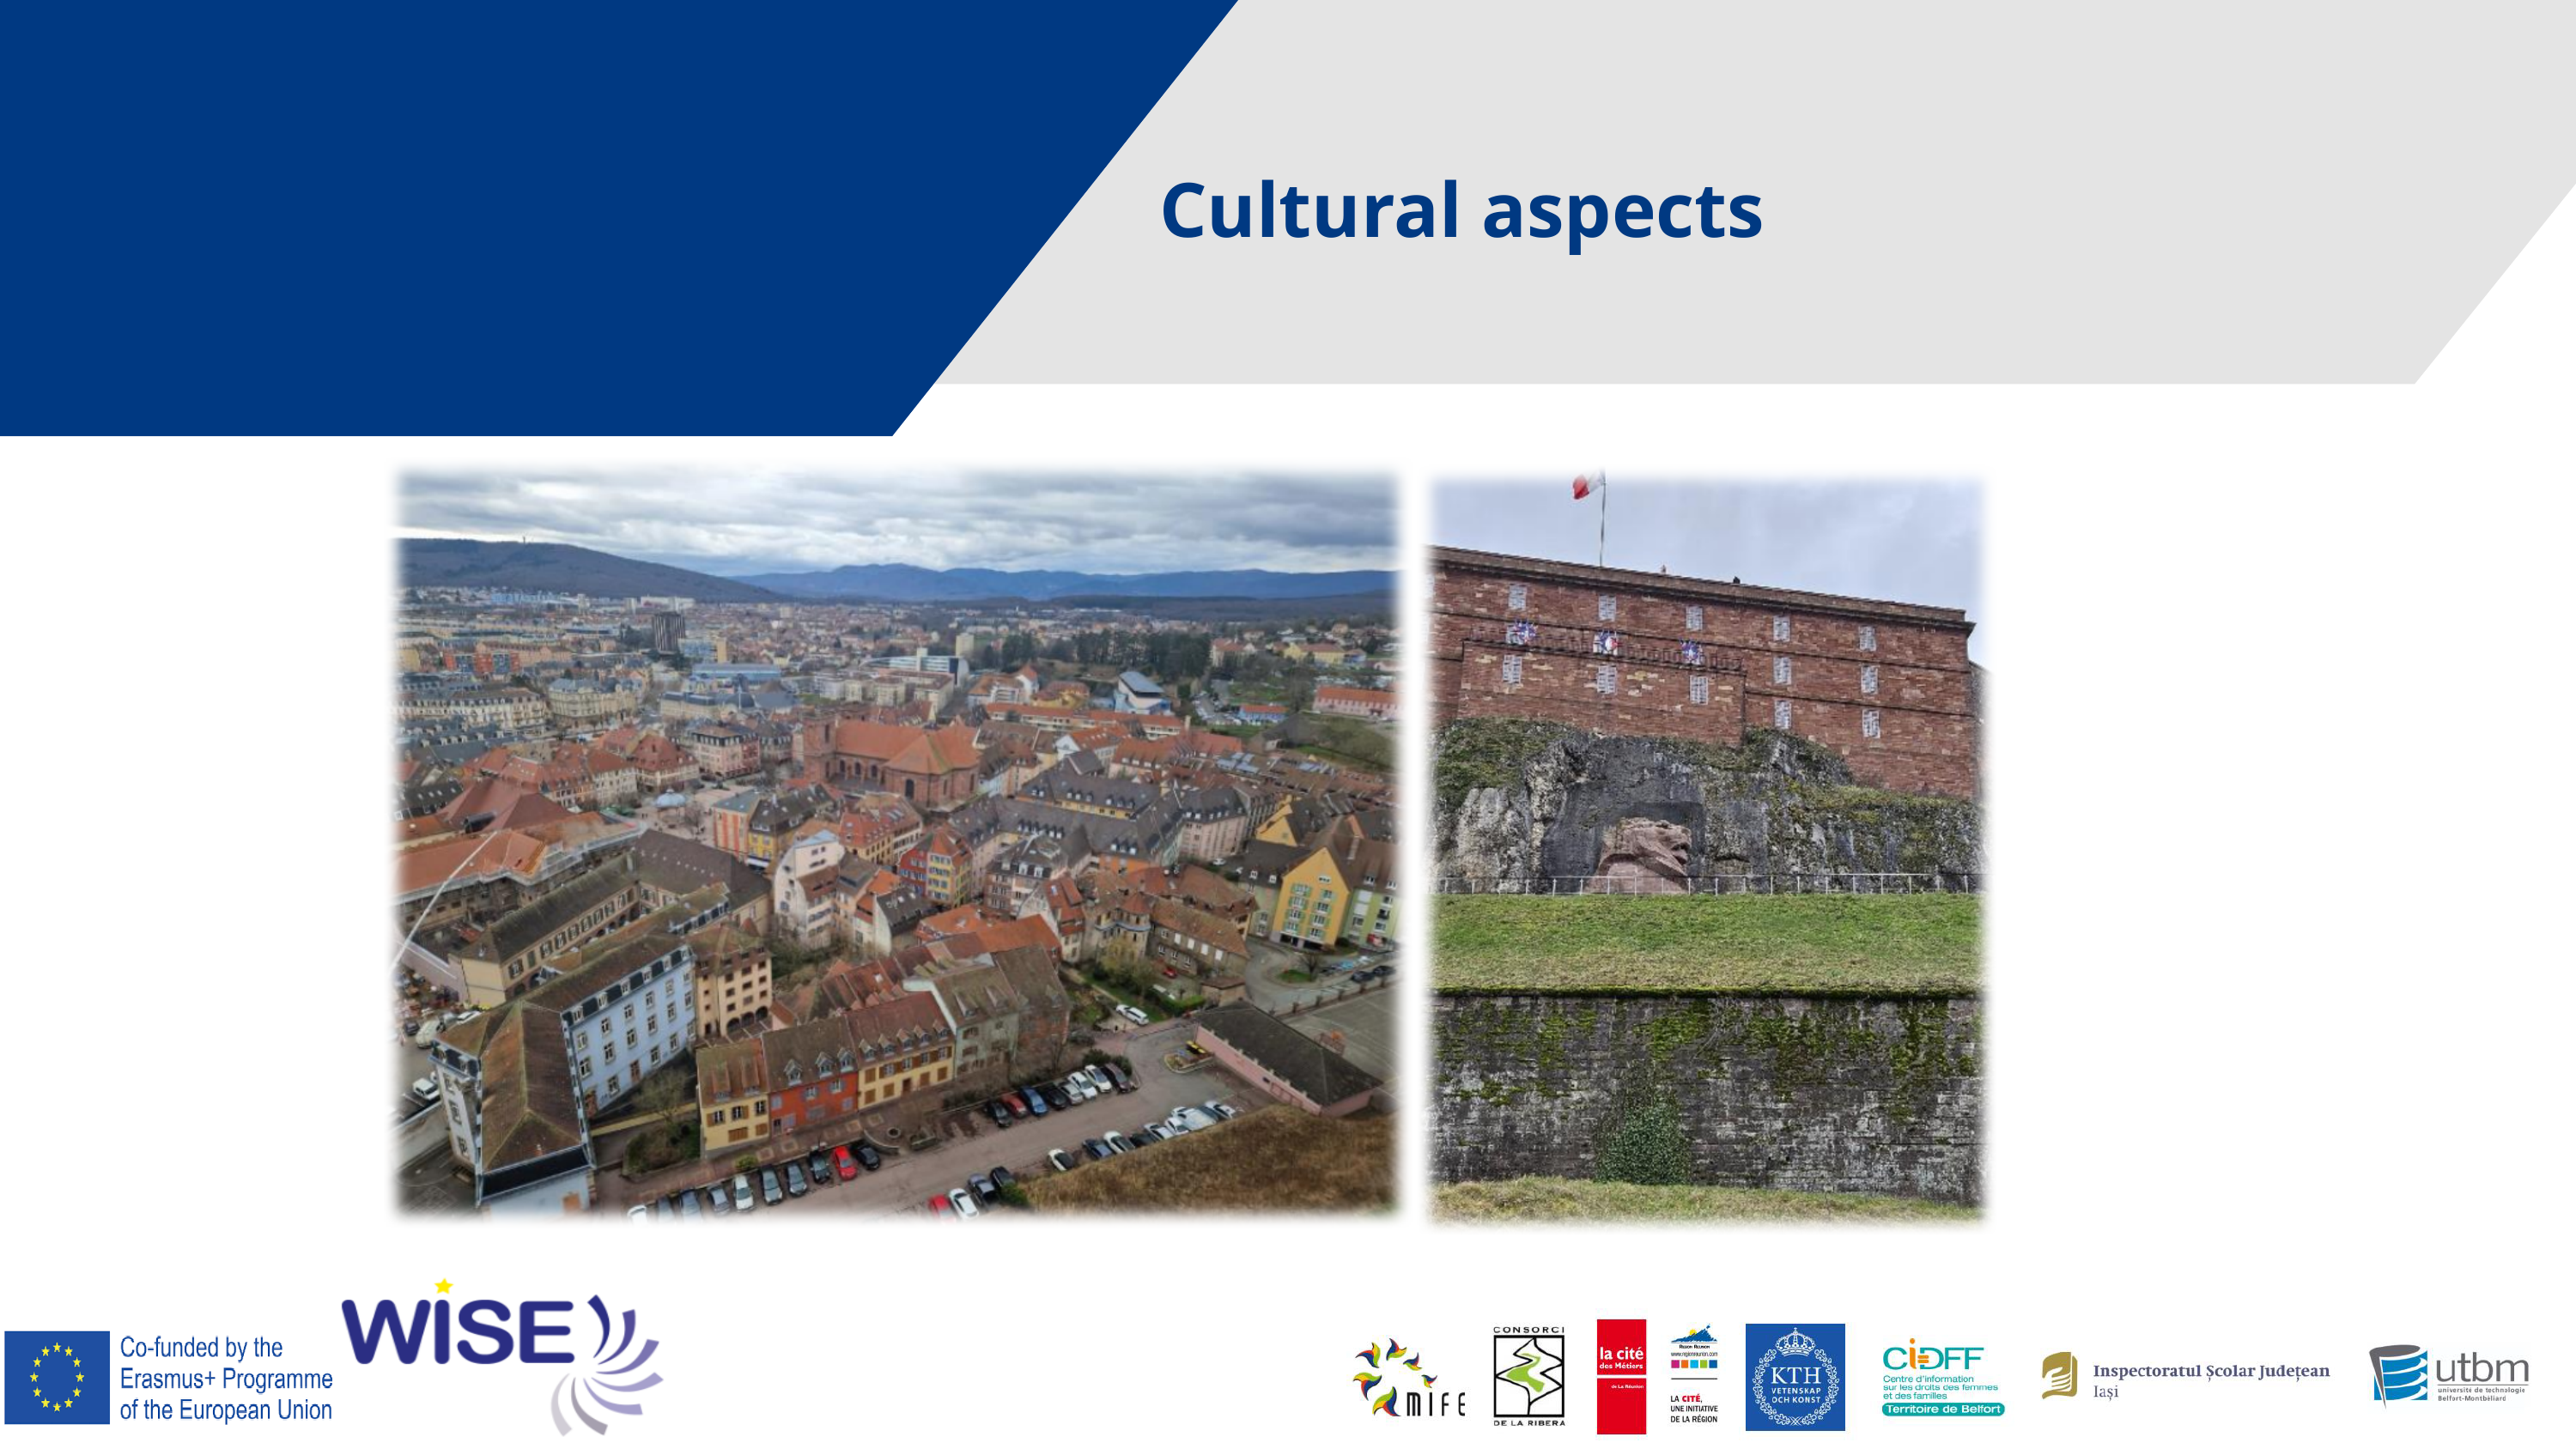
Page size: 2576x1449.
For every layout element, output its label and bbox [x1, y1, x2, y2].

picture [384, 457, 1413, 1228]
picture [1320, 1308, 2574, 1444]
text_box [1255, 0, 2576, 385]
text_box [0, 0, 1249, 437]
picture [0, 1273, 680, 1449]
picture [1417, 464, 1997, 1237]
